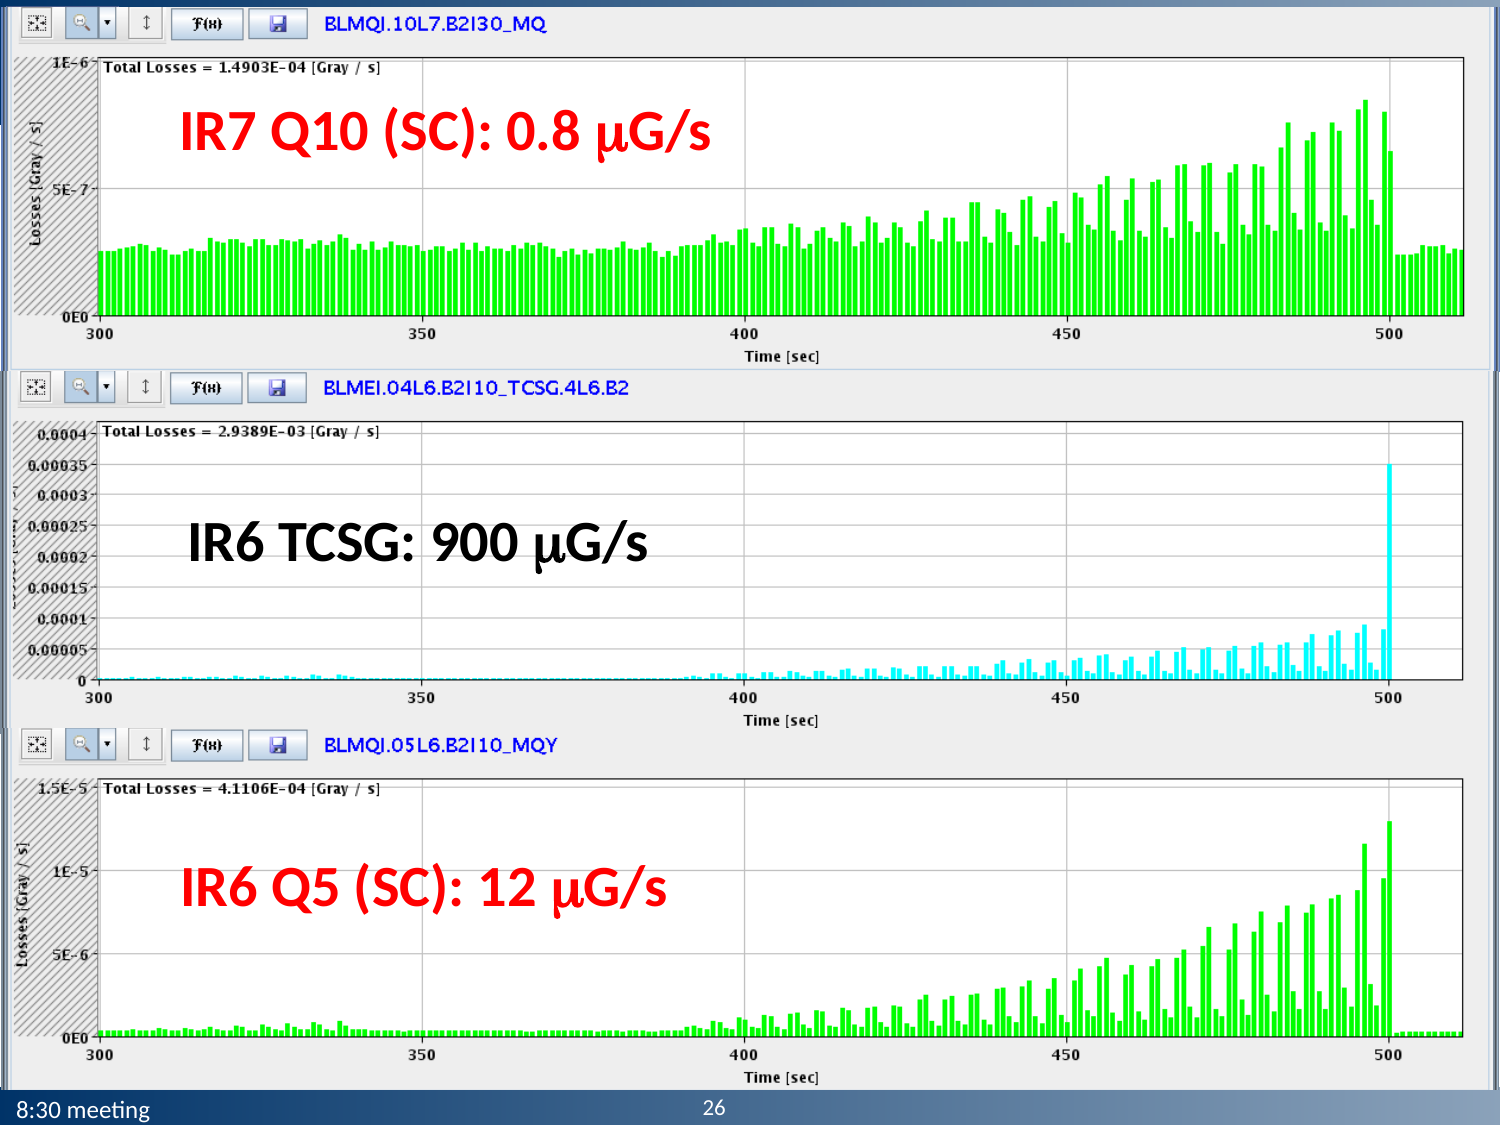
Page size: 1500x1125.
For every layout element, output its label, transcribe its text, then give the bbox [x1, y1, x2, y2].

footer 8:30 meeting [0, 1097, 597, 1125]
picture [0, 6, 1500, 1090]
slide_number 26 [687, 1098, 876, 1125]
